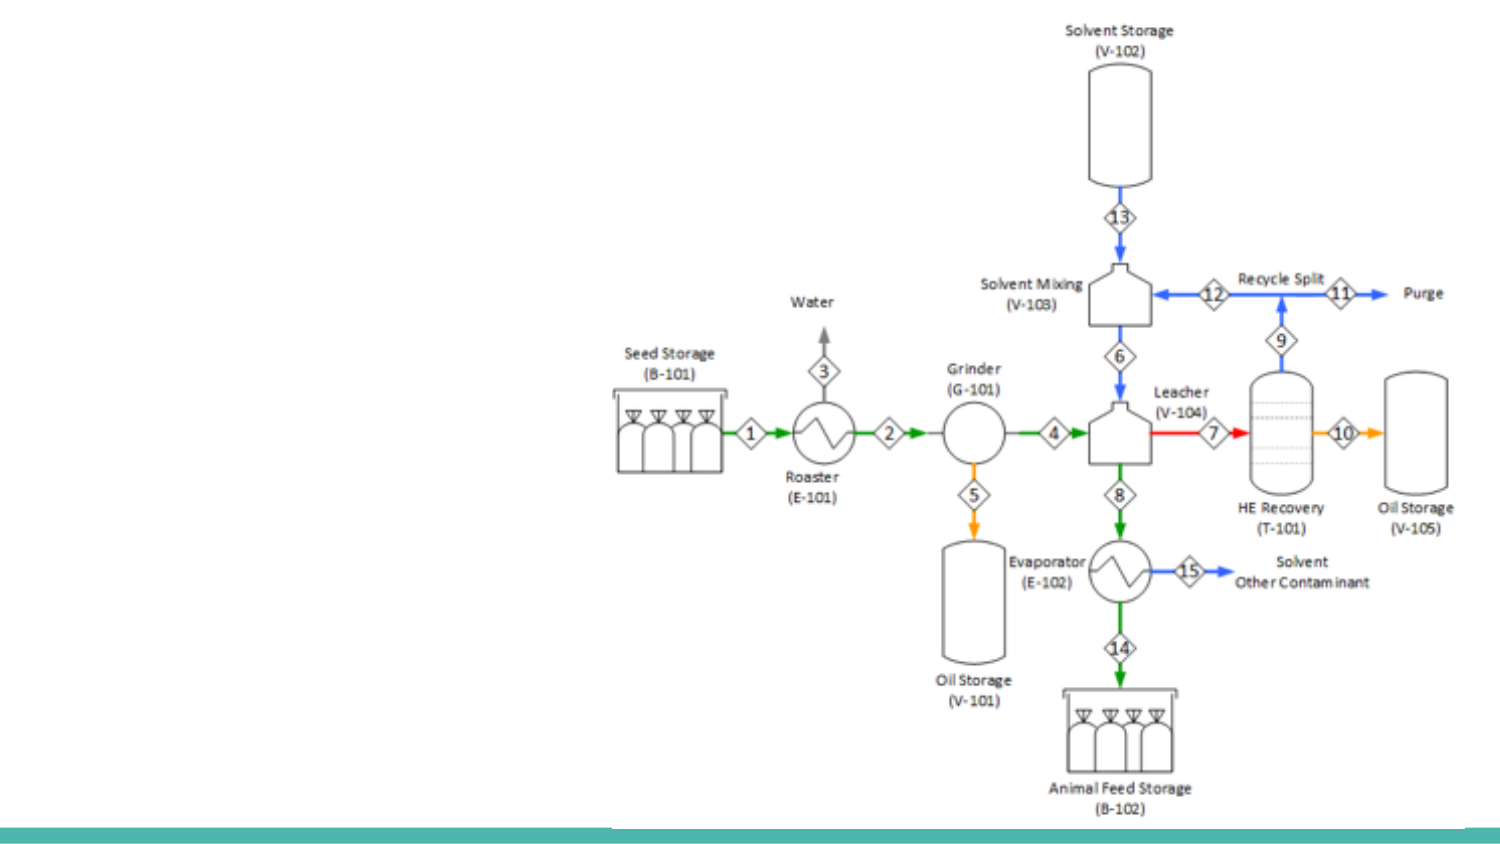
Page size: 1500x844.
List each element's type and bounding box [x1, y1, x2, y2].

picture [611, 14, 1465, 830]
